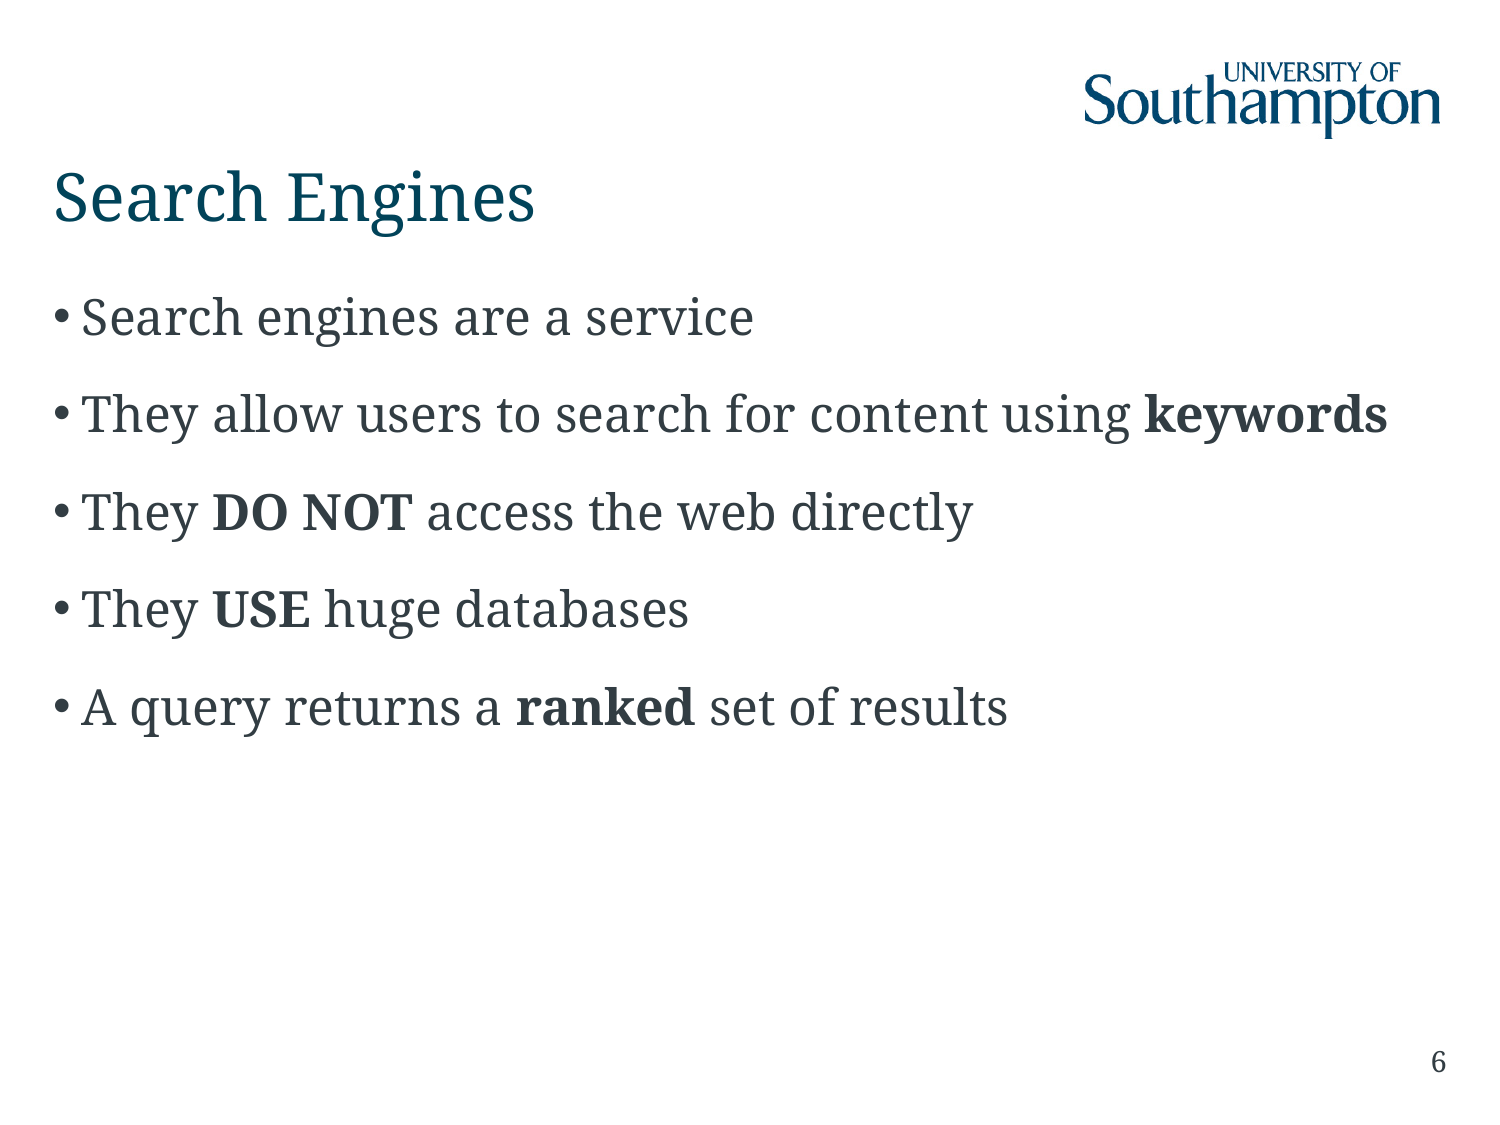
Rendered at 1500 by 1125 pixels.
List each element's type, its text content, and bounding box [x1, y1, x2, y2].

title Search Engines [52, 147, 1448, 255]
slide_number 6 [1159, 1035, 1448, 1088]
picture [1085, 62, 1440, 139]
list Search engines are a service They allow users to search for content using keywords They DO NOT access the web directly They USE huge databases A query returns a ranked set of results [52, 277, 1448, 1011]
